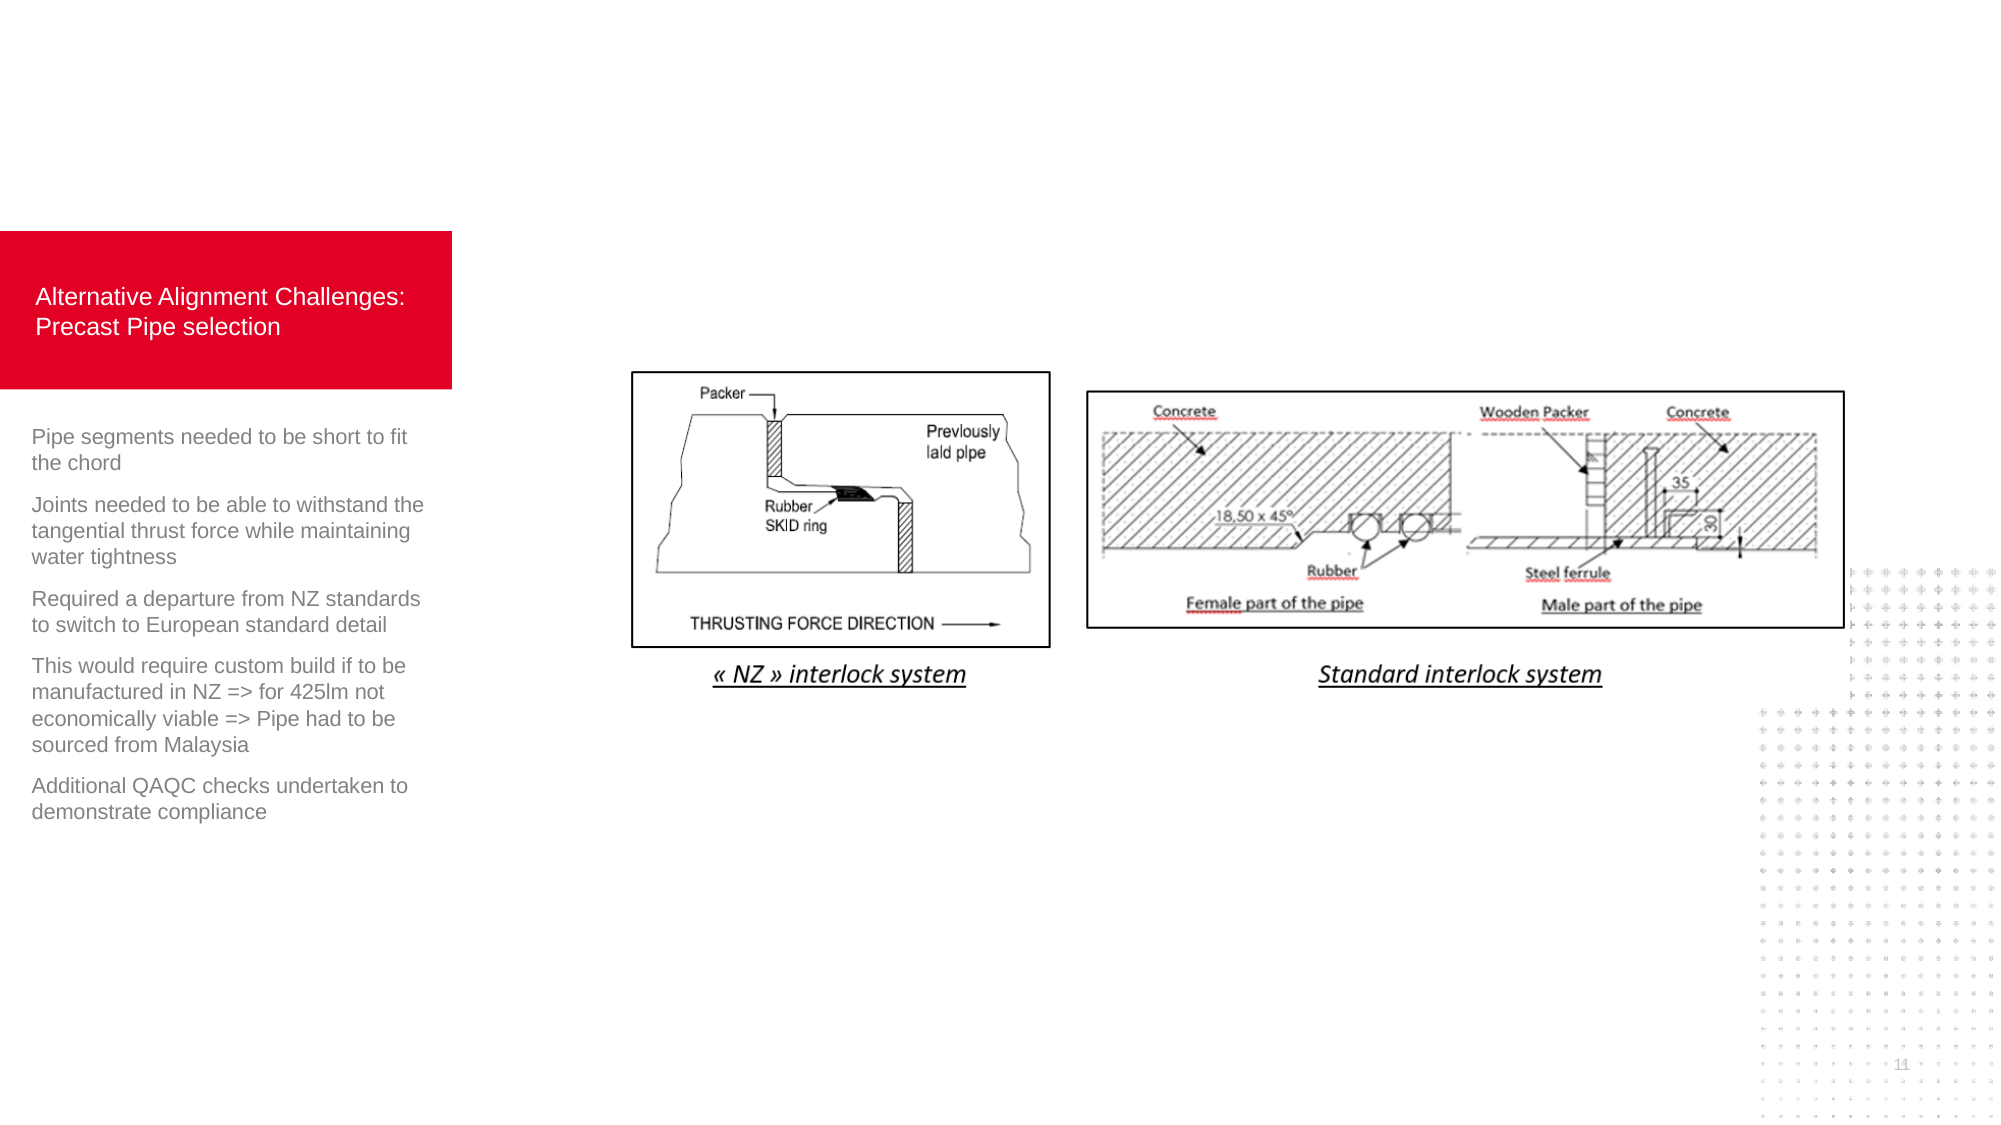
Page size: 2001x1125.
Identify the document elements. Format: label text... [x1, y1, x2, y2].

slide_number 11 [1829, 1033, 1926, 1094]
text_box Alternative Alignment Challenges: Precast Pipe selection [0, 231, 452, 390]
picture [623, 360, 1850, 700]
list Pipe segments needed to be short to fit the chord Joints needed to be able to withstand the tangential thrust force while maintaining water tightness Required a departure from NZ standards to switch to European standard detail This would require custom build if to be manufactured in NZ => for 425lm not economically viable => Pipe had to be sourced from Malaysia Additional QAQC checks undertaken to demonstrate compliance [16, 415, 452, 983]
